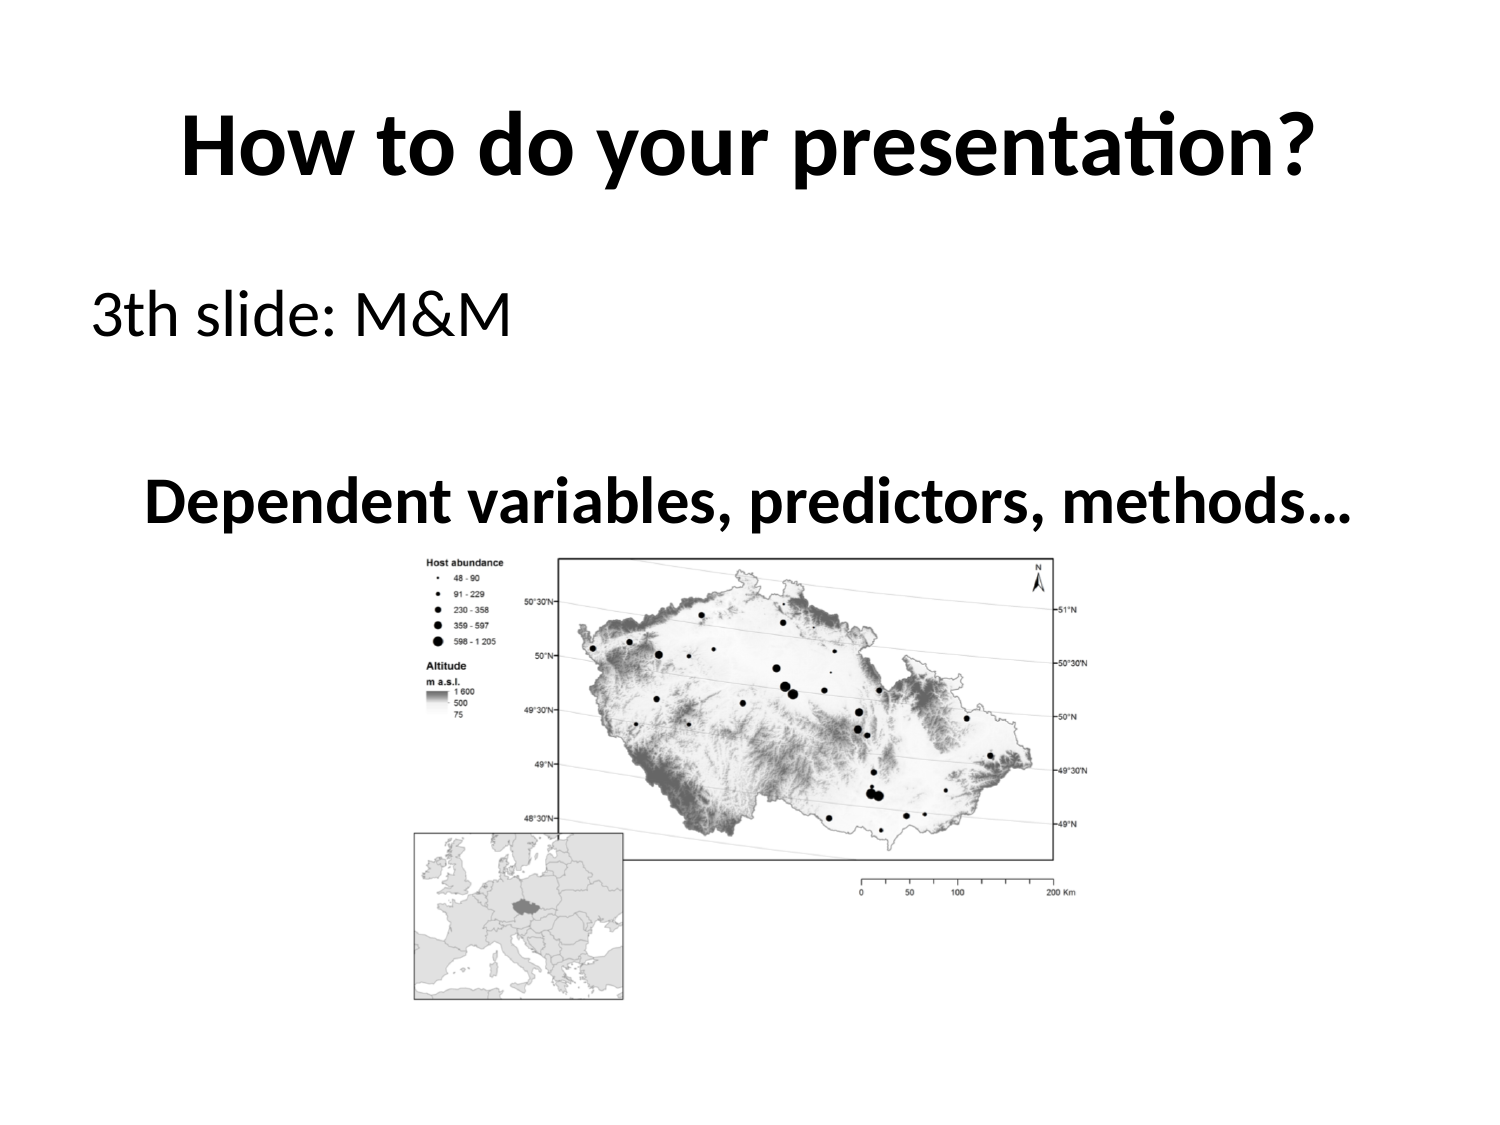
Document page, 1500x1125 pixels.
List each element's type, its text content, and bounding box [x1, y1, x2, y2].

list 3th slide: M&M Dependent variables, predictors, methods… [75, 262, 1425, 1005]
picture [404, 539, 1096, 1010]
title How to do your presentation? [75, 45, 1425, 233]
